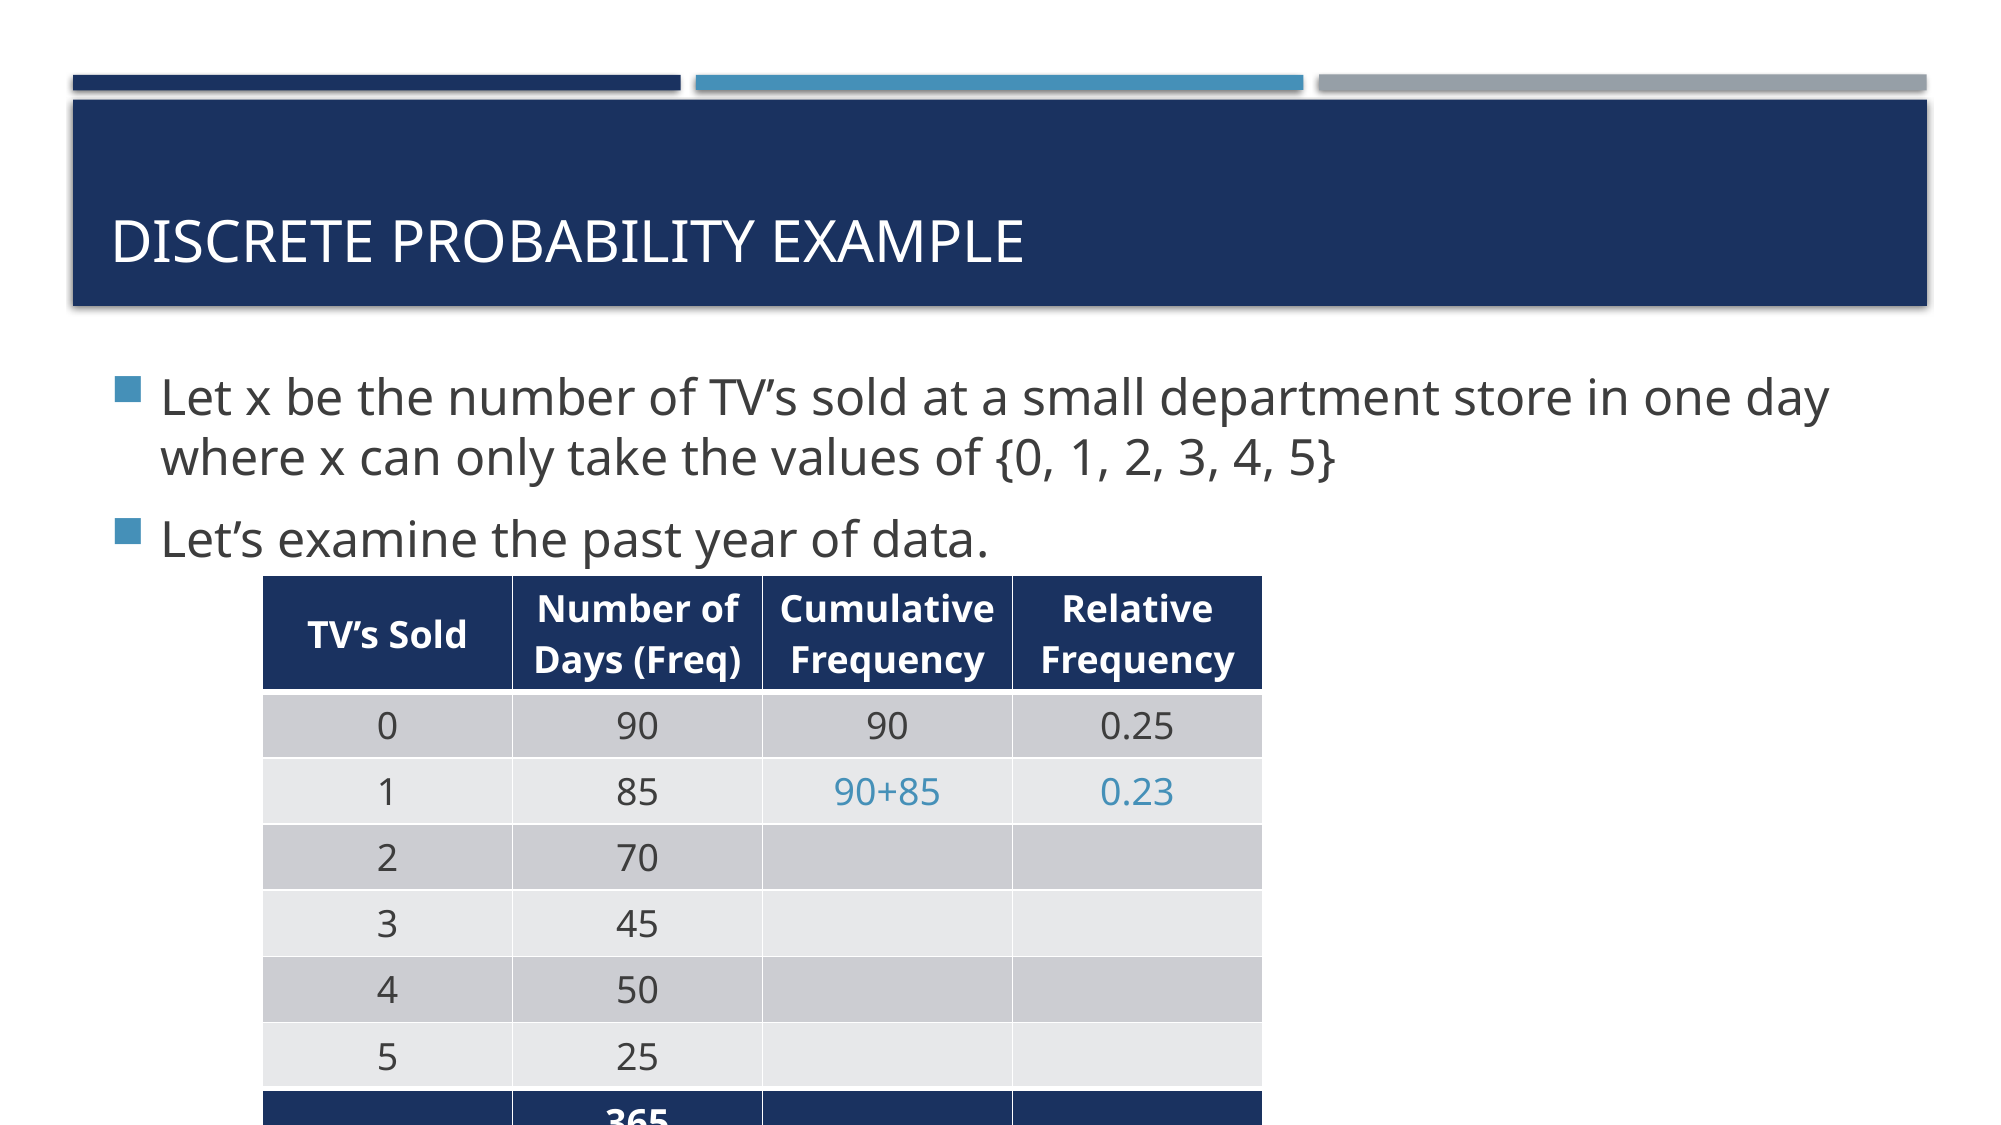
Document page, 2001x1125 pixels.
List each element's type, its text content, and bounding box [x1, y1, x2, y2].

table_header Cumulative Frequency [763, 576, 1012, 689]
table_cell 4 [263, 957, 512, 1022]
table_cell [263, 1091, 512, 1125]
table_cell 90 [513, 695, 762, 757]
table_cell [763, 891, 1012, 956]
table_cell [1013, 1023, 1262, 1086]
table_cell 90 [763, 695, 1012, 757]
table_cell 0 [263, 695, 512, 757]
table_cell [763, 1023, 1012, 1086]
table_cell 90+85 [763, 759, 1012, 823]
title Discrete Probability Example [95, 119, 1905, 282]
table_cell 85 [513, 759, 762, 823]
table_cell [763, 825, 1012, 889]
table_cell [1013, 1091, 1262, 1125]
table_cell [1013, 825, 1262, 889]
table_cell [763, 957, 1012, 1022]
table_cell 2 [263, 825, 512, 889]
table_cell 5 [263, 1023, 512, 1086]
table_cell 1 [263, 759, 512, 823]
table_cell 0.25 [1013, 695, 1262, 757]
table_header Number of Days (Freq) [513, 576, 762, 689]
table_cell 70 [513, 825, 762, 889]
list Let x be the number of TV’s sold at a small department store in one day where x can only take the values of {0, 1, 2, 3, 4, 5} Let’s examine the past year of data. [95, 357, 1905, 962]
table_cell 365 [513, 1091, 762, 1125]
table_cell [763, 1091, 1012, 1125]
table_cell 50 [513, 957, 762, 1022]
table_cell 25 [513, 1023, 762, 1086]
table_header TV’s Sold [263, 576, 512, 689]
table_cell [1013, 957, 1262, 1022]
table_cell 3 [263, 891, 512, 956]
table_cell 45 [513, 891, 762, 956]
table_header Relative Frequency [1013, 576, 1262, 689]
table_cell 0.23 [1013, 759, 1262, 823]
table_cell [1013, 891, 1262, 956]
